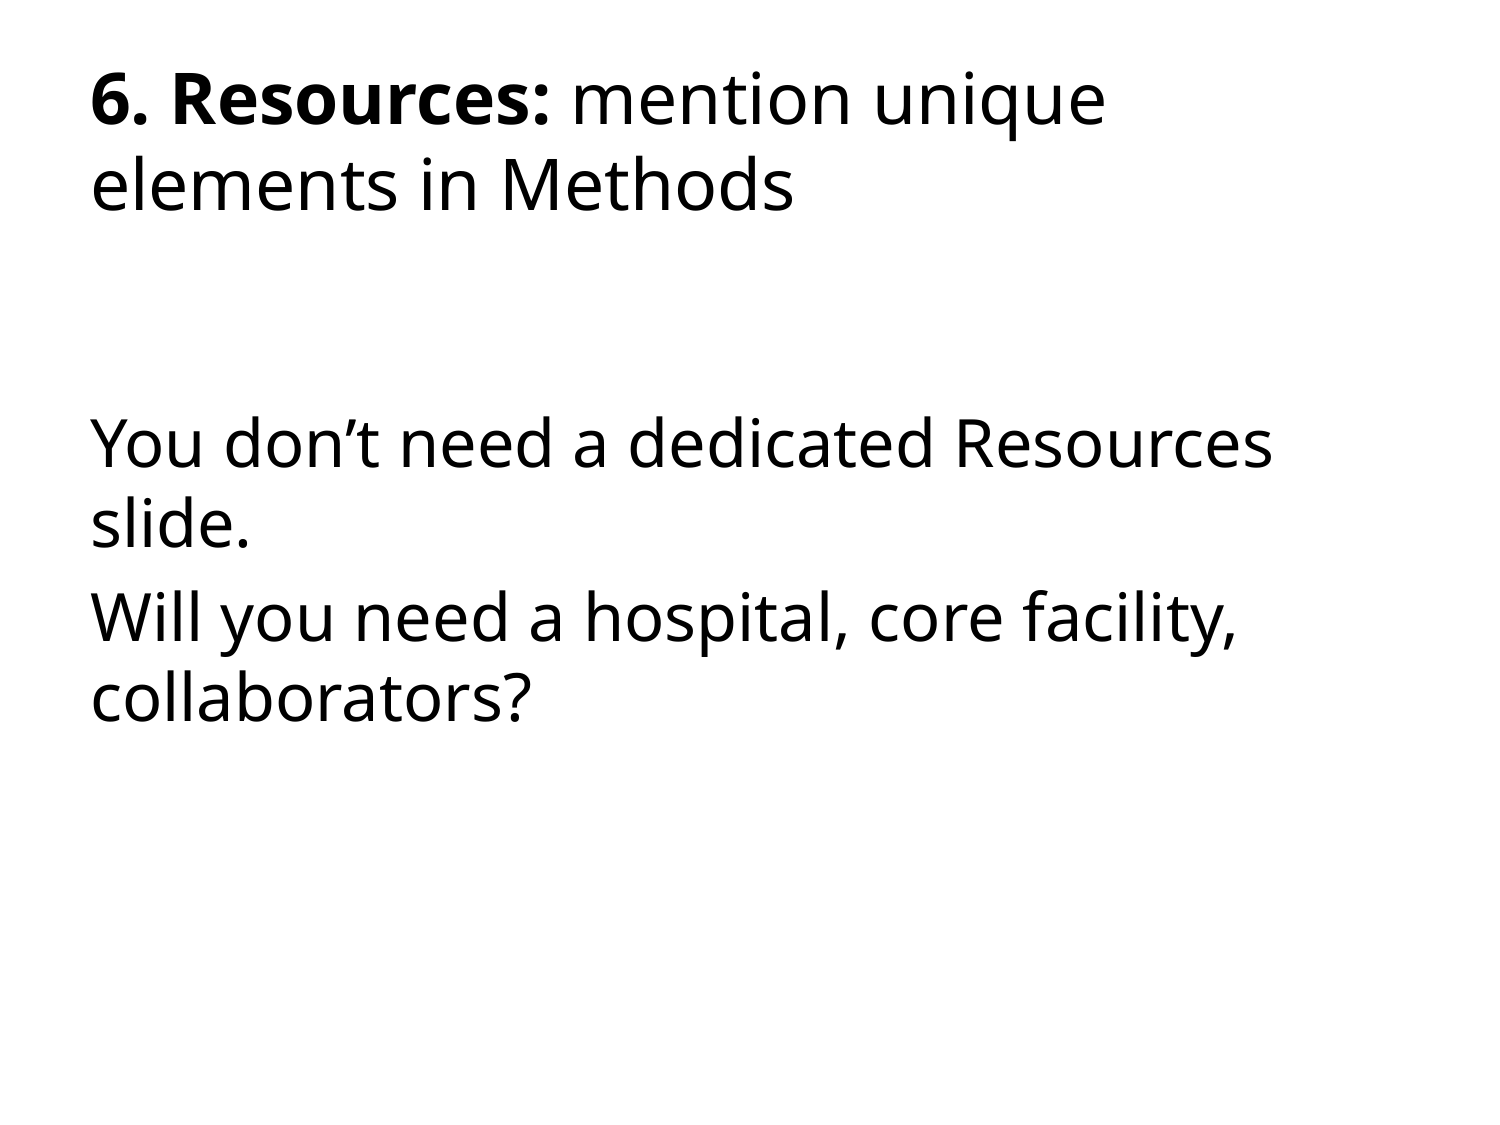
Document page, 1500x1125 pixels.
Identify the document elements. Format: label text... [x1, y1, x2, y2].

text_box You don’t need a dedicated Resources slide. Will you need a hospital, core facility, collaborators? [74, 299, 1425, 830]
title 6. Resources: mention unique elements in Methods [75, 45, 1425, 233]
